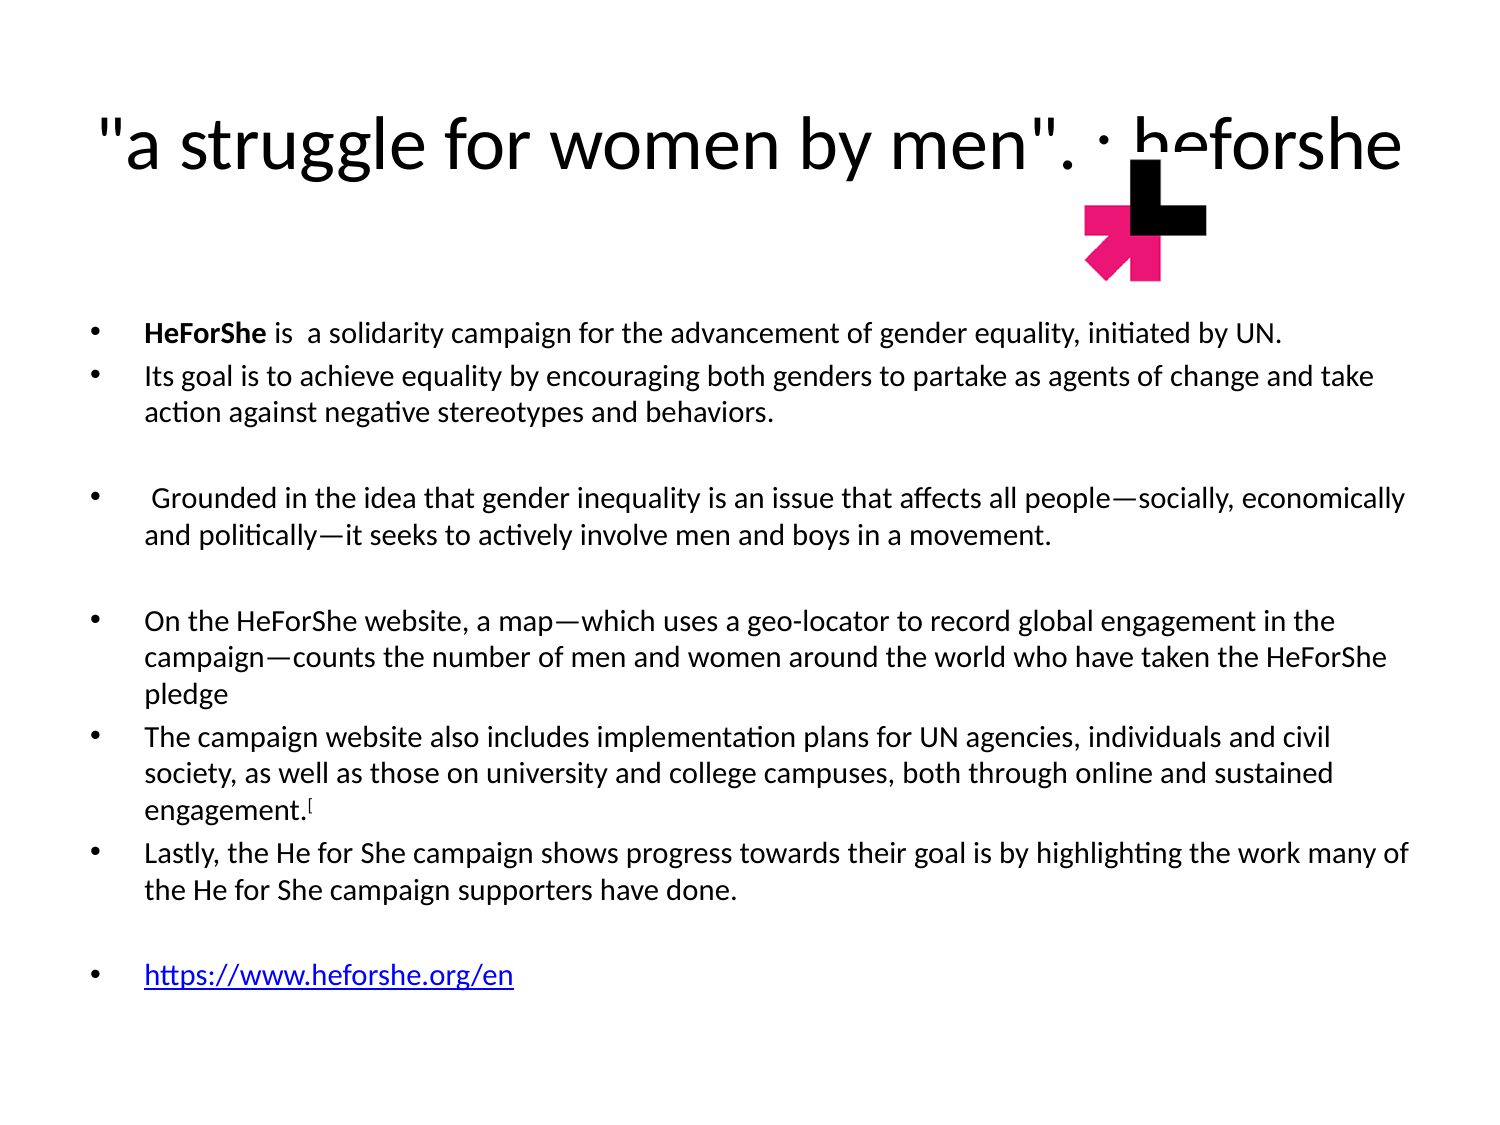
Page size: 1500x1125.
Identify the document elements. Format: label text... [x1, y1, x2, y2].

list HeForShe is a solidarity campaign for the advancement of gender equality, initiated by UN. Its goal is to achieve equality by encouraging both genders to partake as agents of change and take action against negative stereotypes and behaviors. Grounded in the idea that gender inequality is an issue that affects all people—socially, economically and politically—it seeks to actively involve men and boys in a movement. On the HeForShe website, a map—which uses a geo-locator to record global engagement in the campaign—counts the number of men and women around the world who have taken the HeForShe pledge The campaign website also includes implementation plans for UN agencies, individuals and civil society, as well as those on university and college campuses, both through online and sustained engagement.[ Lastly, the He for She campaign shows progress towards their goal is by highlighting the work many of the He for She campaign supporters have done. https://www.heforshe.org/en [75, 262, 1425, 1005]
picture [1075, 151, 1212, 289]
title "a struggle for women by men". : heforshe [75, 45, 1425, 233]
